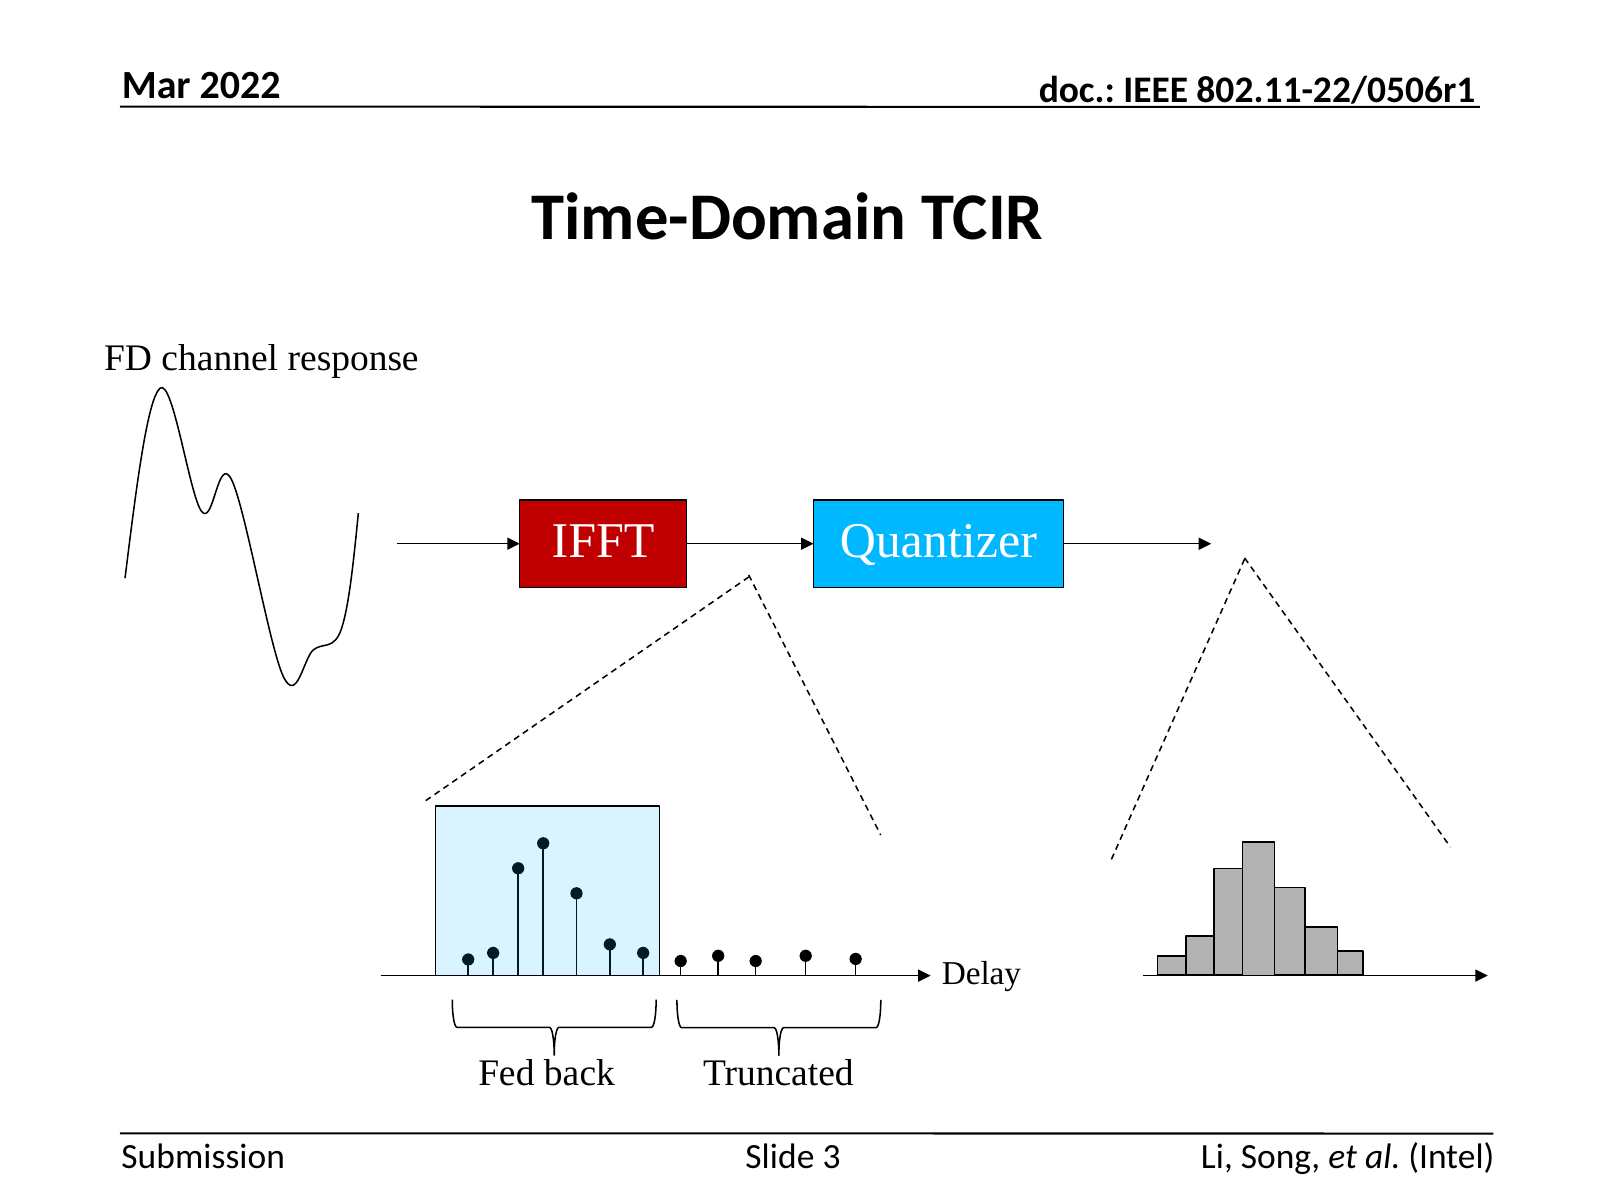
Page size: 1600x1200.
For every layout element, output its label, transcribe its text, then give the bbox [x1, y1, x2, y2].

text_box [1109, 558, 1245, 864]
text_box Truncated [688, 1041, 870, 1101]
text_box [1213, 872, 1242, 974]
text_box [423, 576, 745, 803]
text_box IFFT [519, 499, 687, 575]
text_box [1186, 935, 1213, 974]
text_box [1242, 857, 1275, 974]
text_box [1274, 887, 1305, 974]
text_box FD channel response [89, 325, 435, 386]
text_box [1244, 557, 1451, 848]
text_box [452, 999, 657, 1040]
text_box Fed back [463, 1040, 631, 1101]
text_box [125, 387, 359, 686]
text_box Quantizer [813, 499, 1064, 588]
text_box [435, 811, 660, 974]
text_box Delay [927, 944, 1037, 1000]
text_box [1157, 955, 1186, 974]
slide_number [121, 58, 451, 107]
text_box [1304, 926, 1338, 974]
title Time-Domain TCIR [49, 119, 1526, 307]
footer Li, Song, et al. (Intel) [937, 1132, 1495, 1174]
text_box [1337, 950, 1363, 974]
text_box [748, 574, 881, 836]
text_box [676, 999, 881, 1041]
slide_number Slide 3 [733, 1132, 854, 1197]
